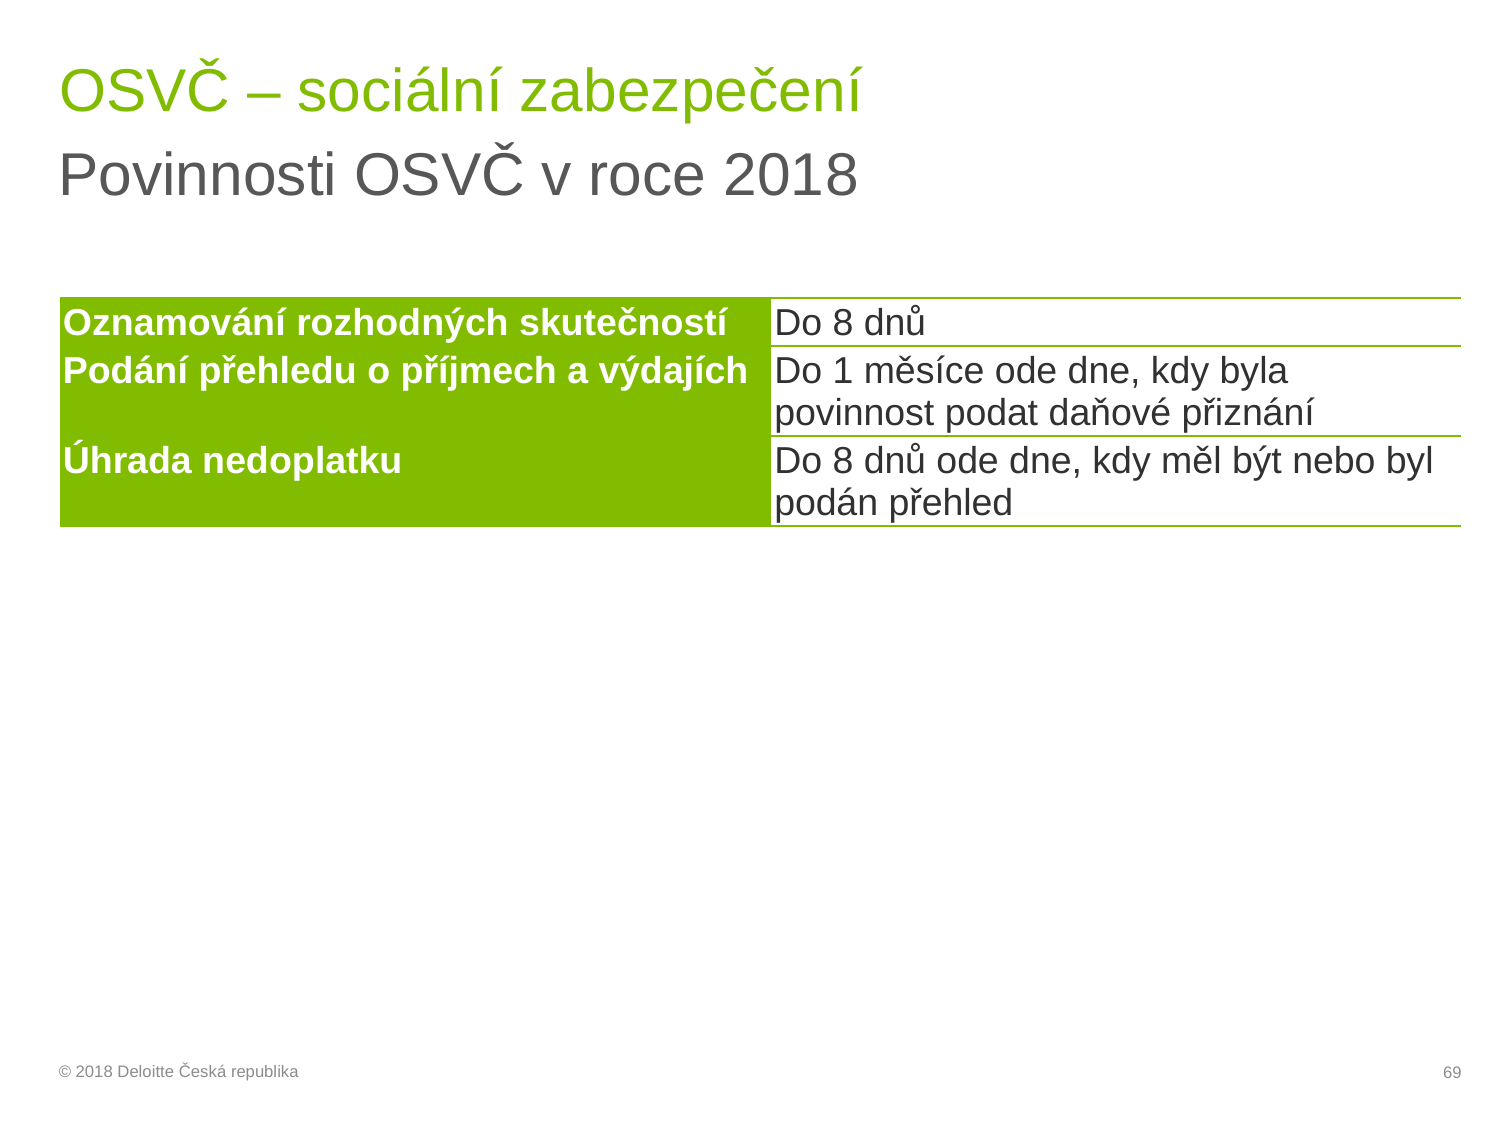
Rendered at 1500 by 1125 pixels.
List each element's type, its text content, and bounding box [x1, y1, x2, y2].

title OSVČ – sociální zabezpečení [59, 58, 1459, 133]
table_cell Podání přehledu o příjmech a výdajích [60, 347, 771, 435]
list Povinnosti OSVČ v roce 2018 [57, 134, 1459, 289]
table_cell Úhrada nedoplatku [60, 437, 771, 525]
table_cell Do 1 měsíce ode dne, kdy byla povinnost podat daňové přiznání [771, 347, 1461, 435]
table_header Do 8 dnů [771, 299, 1461, 345]
table_header Oznamování rozhodných skutečností [60, 299, 771, 345]
table_cell Do 8 dnů ode dne, kdy měl být nebo byl podán přehled [771, 437, 1461, 525]
